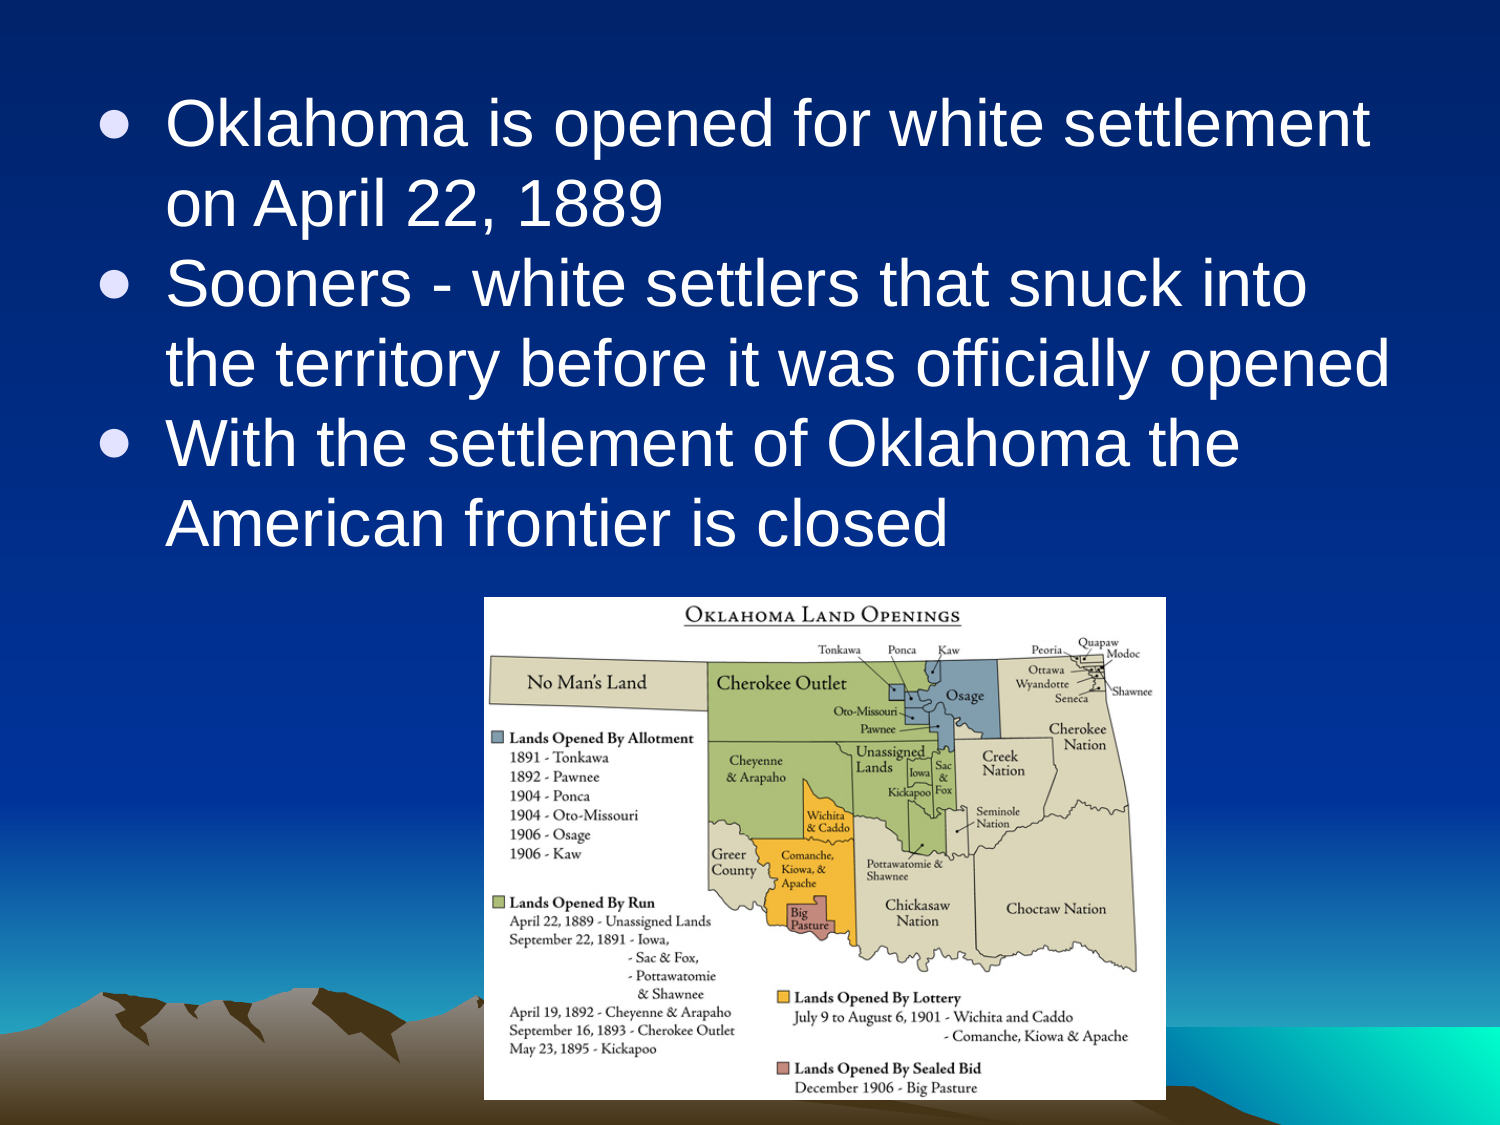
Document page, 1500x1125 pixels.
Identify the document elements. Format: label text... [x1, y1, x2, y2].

picture [484, 597, 1166, 1100]
list Oklahoma is opened for white settlement on April 22, 1889 Sooners - white settlers that snuck into the territory before it was officially opened With the settlement of Oklahoma the American frontier is closed [75, 64, 1425, 803]
